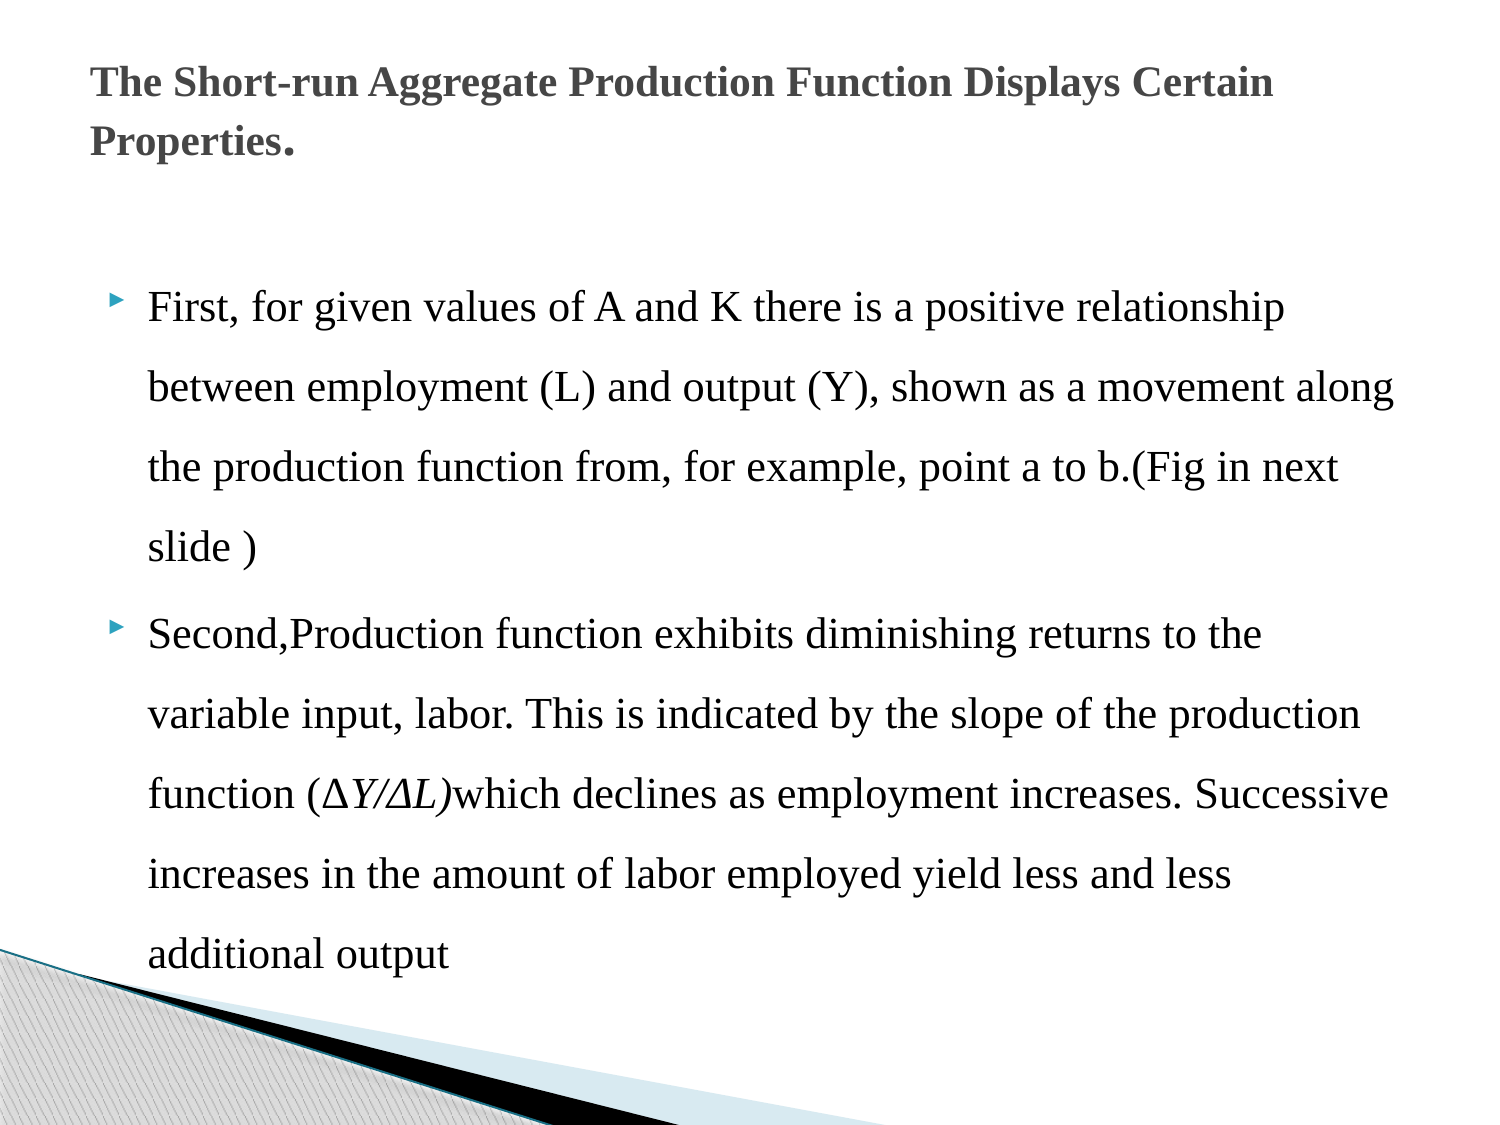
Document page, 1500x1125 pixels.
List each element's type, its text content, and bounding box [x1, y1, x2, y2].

list First, for given values of A and K there is a positive relationship between employment (L) and output (Y), shown as a movement along the production function from, for example, point a to b.(Fig in next slide ) Second,Production function exhibits diminishing returns to the variable input, labor. This is indicated by the slope of the production function (ΔY/ΔL)which declines as employment increases. Successive increases in the amount of labor employed yield less and less additional output [75, 243, 1425, 986]
title The Short-run Aggregate Production Function Displays Certain Properties. [75, 45, 1425, 233]
